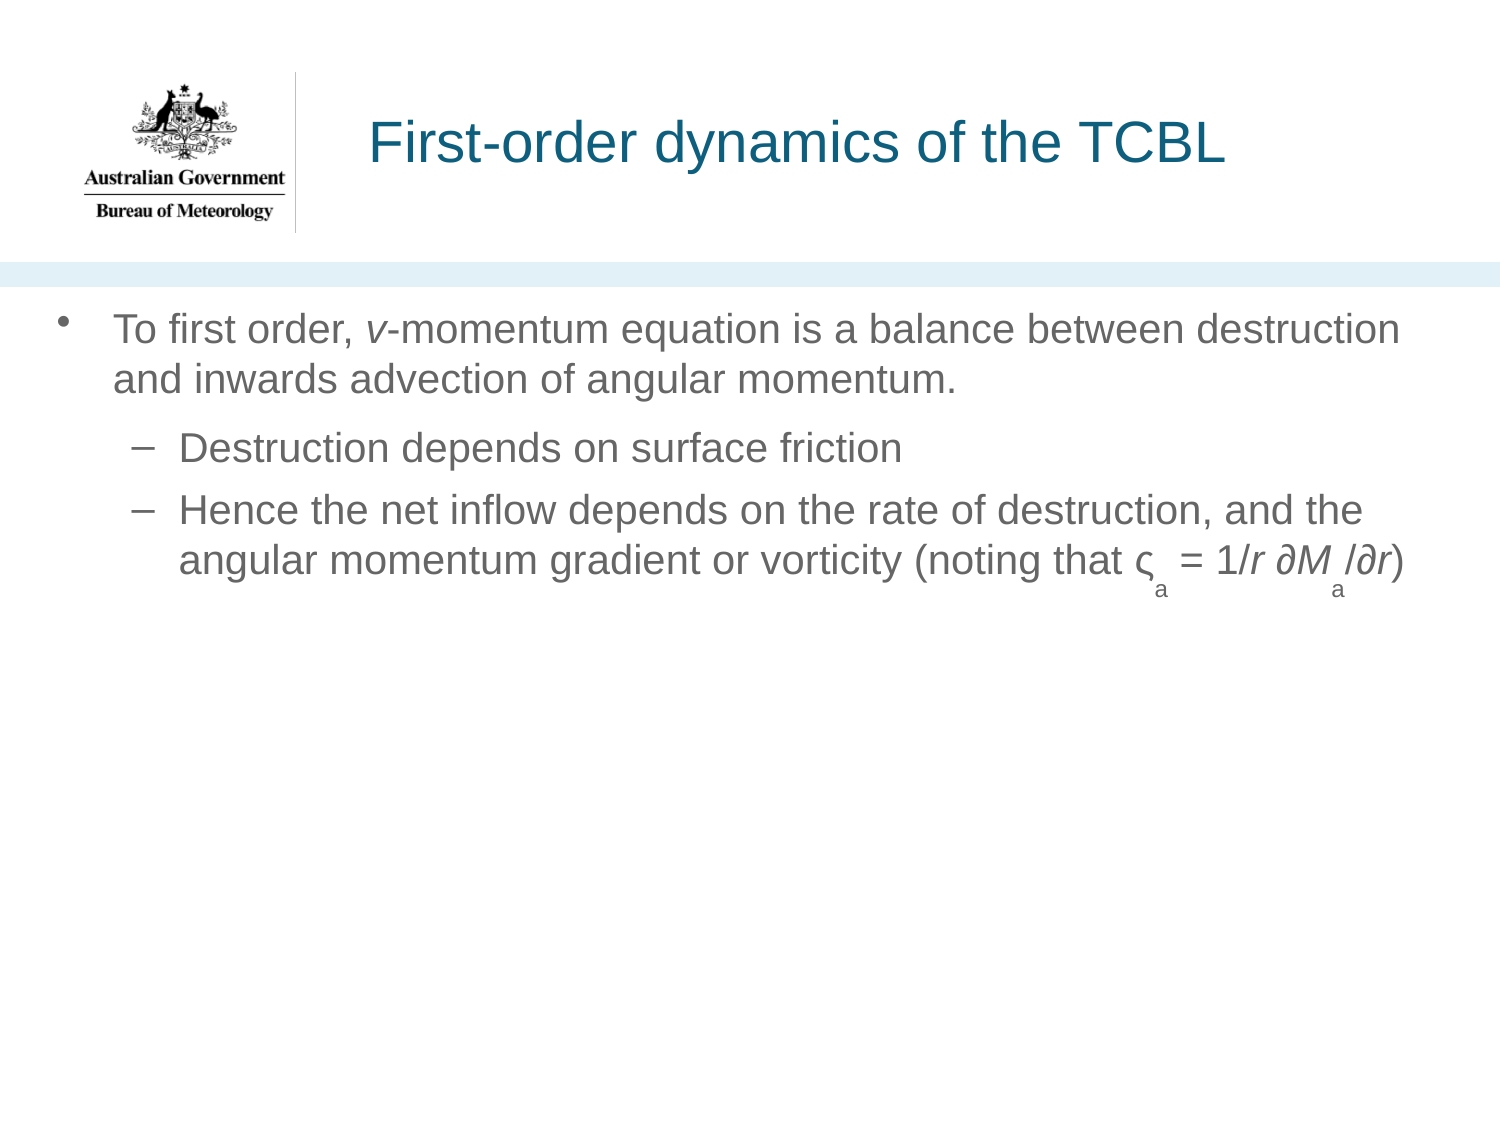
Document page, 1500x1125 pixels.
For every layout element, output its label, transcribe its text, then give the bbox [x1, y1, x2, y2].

list To first order, v-momentum equation is a balance between destruction and inwards advection of angular momentum. Destruction depends on surface friction Hence the net inflow depends on the rate of destruction, and the angular momentum gradient or vorticity (noting that ςa = 1/r ∂Ma/∂r) [41, 294, 1459, 1062]
picture [75, 72, 296, 233]
picture [0, 262, 1500, 287]
title First-order dynamics of the TCBL [353, 45, 1425, 233]
